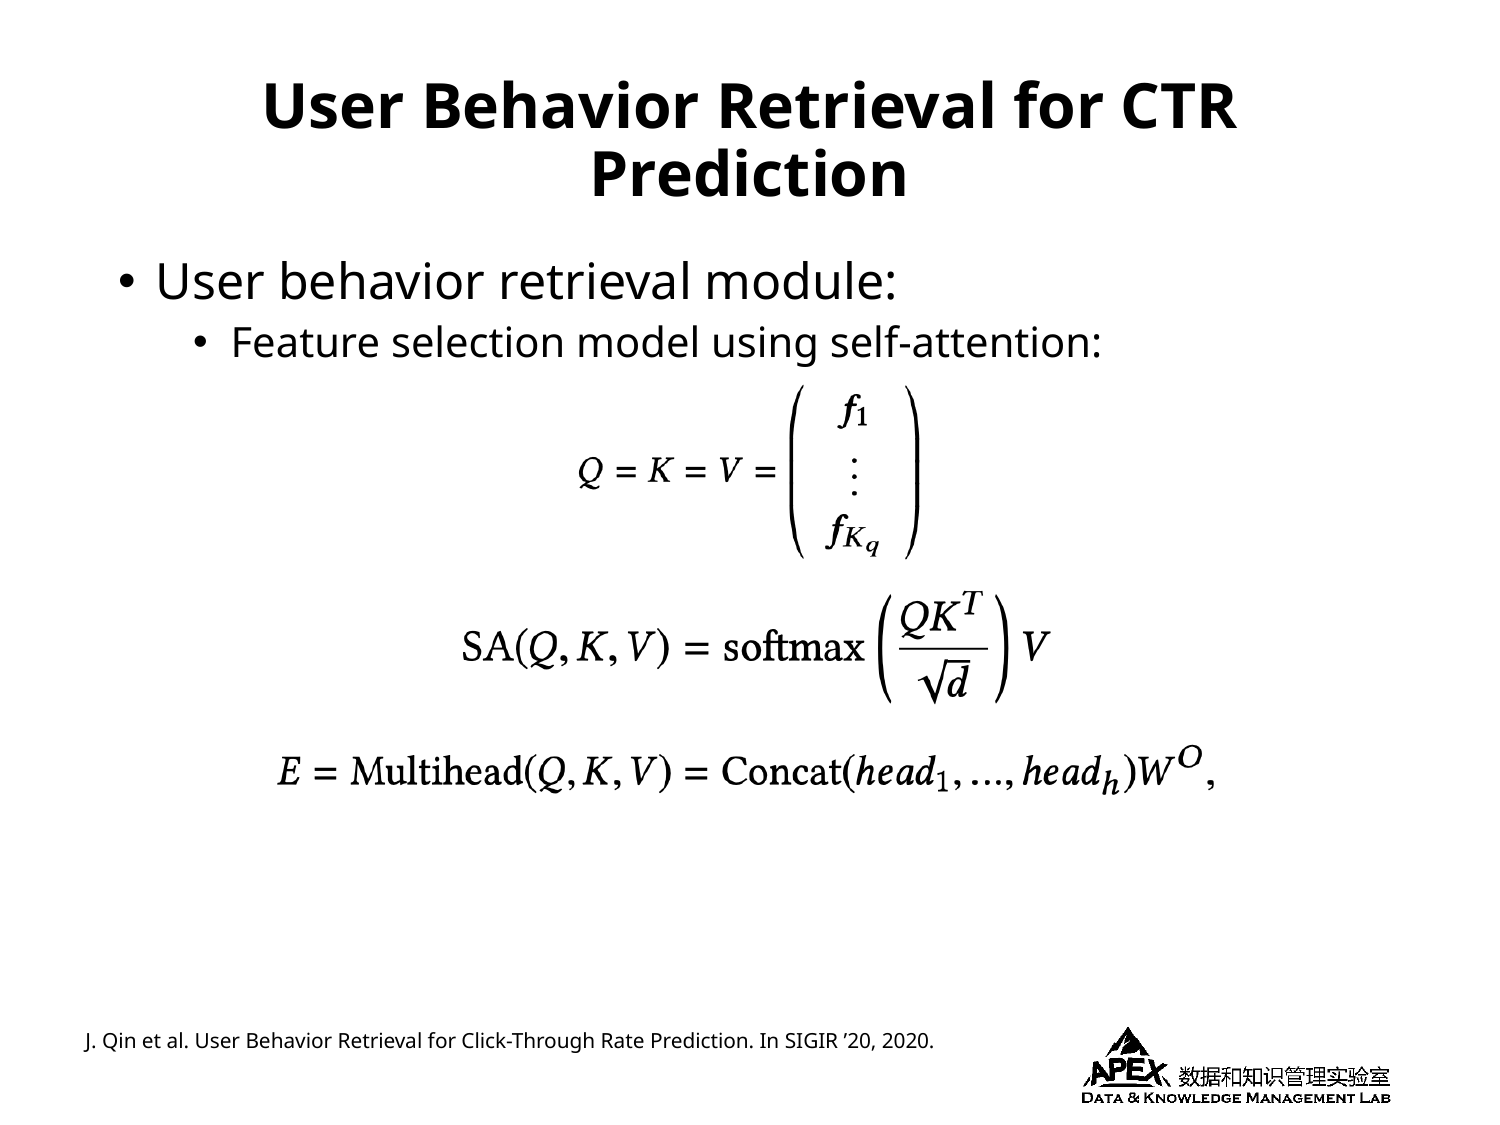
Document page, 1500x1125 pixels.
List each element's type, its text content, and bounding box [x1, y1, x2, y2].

picture [258, 725, 1242, 805]
list User behavior retrieval module: Feature selection model using self-attention: [103, 249, 1397, 1014]
title User Behavior Retrieval for CTR Prediction [103, 59, 1397, 225]
text_box J. Qin et al. User Behavior Retrieval for Click-Through Rate Prediction. In SIGIR ’20, 2020. [70, 1001, 1007, 1080]
picture [428, 381, 1072, 723]
picture [1075, 1018, 1397, 1119]
